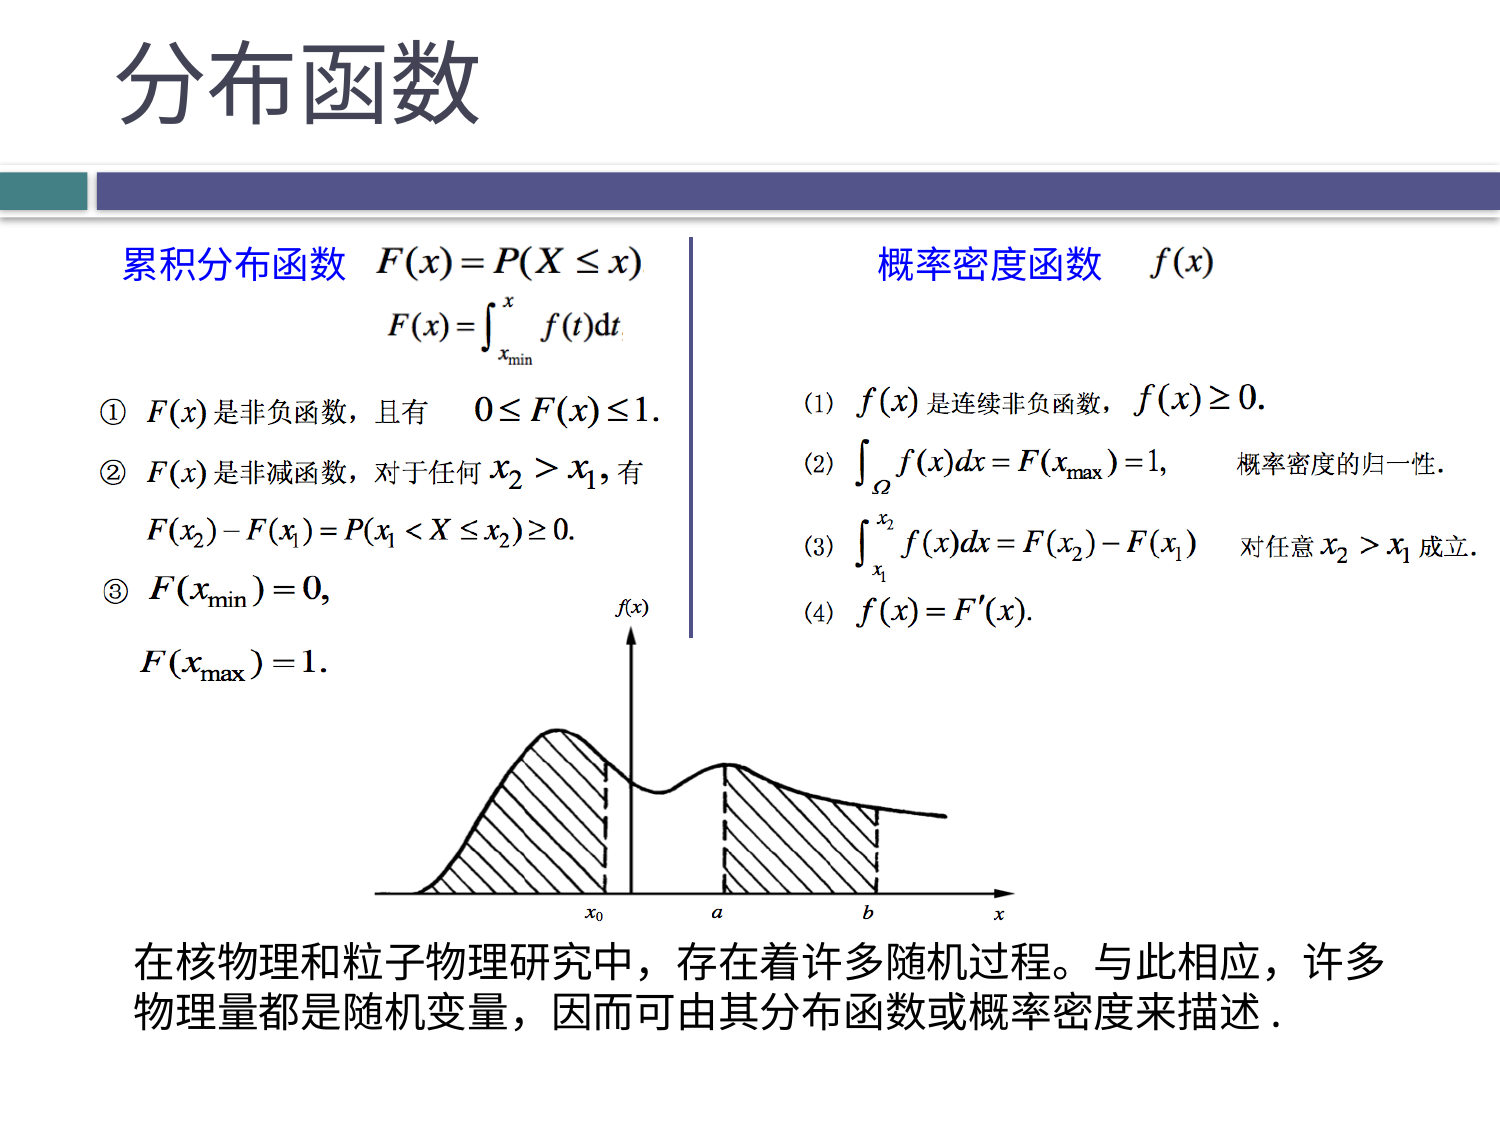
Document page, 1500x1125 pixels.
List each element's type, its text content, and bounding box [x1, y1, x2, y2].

text_box 在核物理和粒子物理研究中，存在着许多随机过程。与此相应，许多物理量都是随机变量，因而可由其分布函数或概率密度来描述. [118, 928, 1435, 1044]
picture [366, 237, 644, 371]
text_box 概率密度函数 [862, 233, 1127, 294]
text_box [87, 389, 668, 698]
title 分布函数 [99, 0, 1438, 163]
text_box 累积分布函数 [106, 233, 371, 294]
picture [1134, 233, 1219, 295]
picture [321, 377, 1487, 941]
